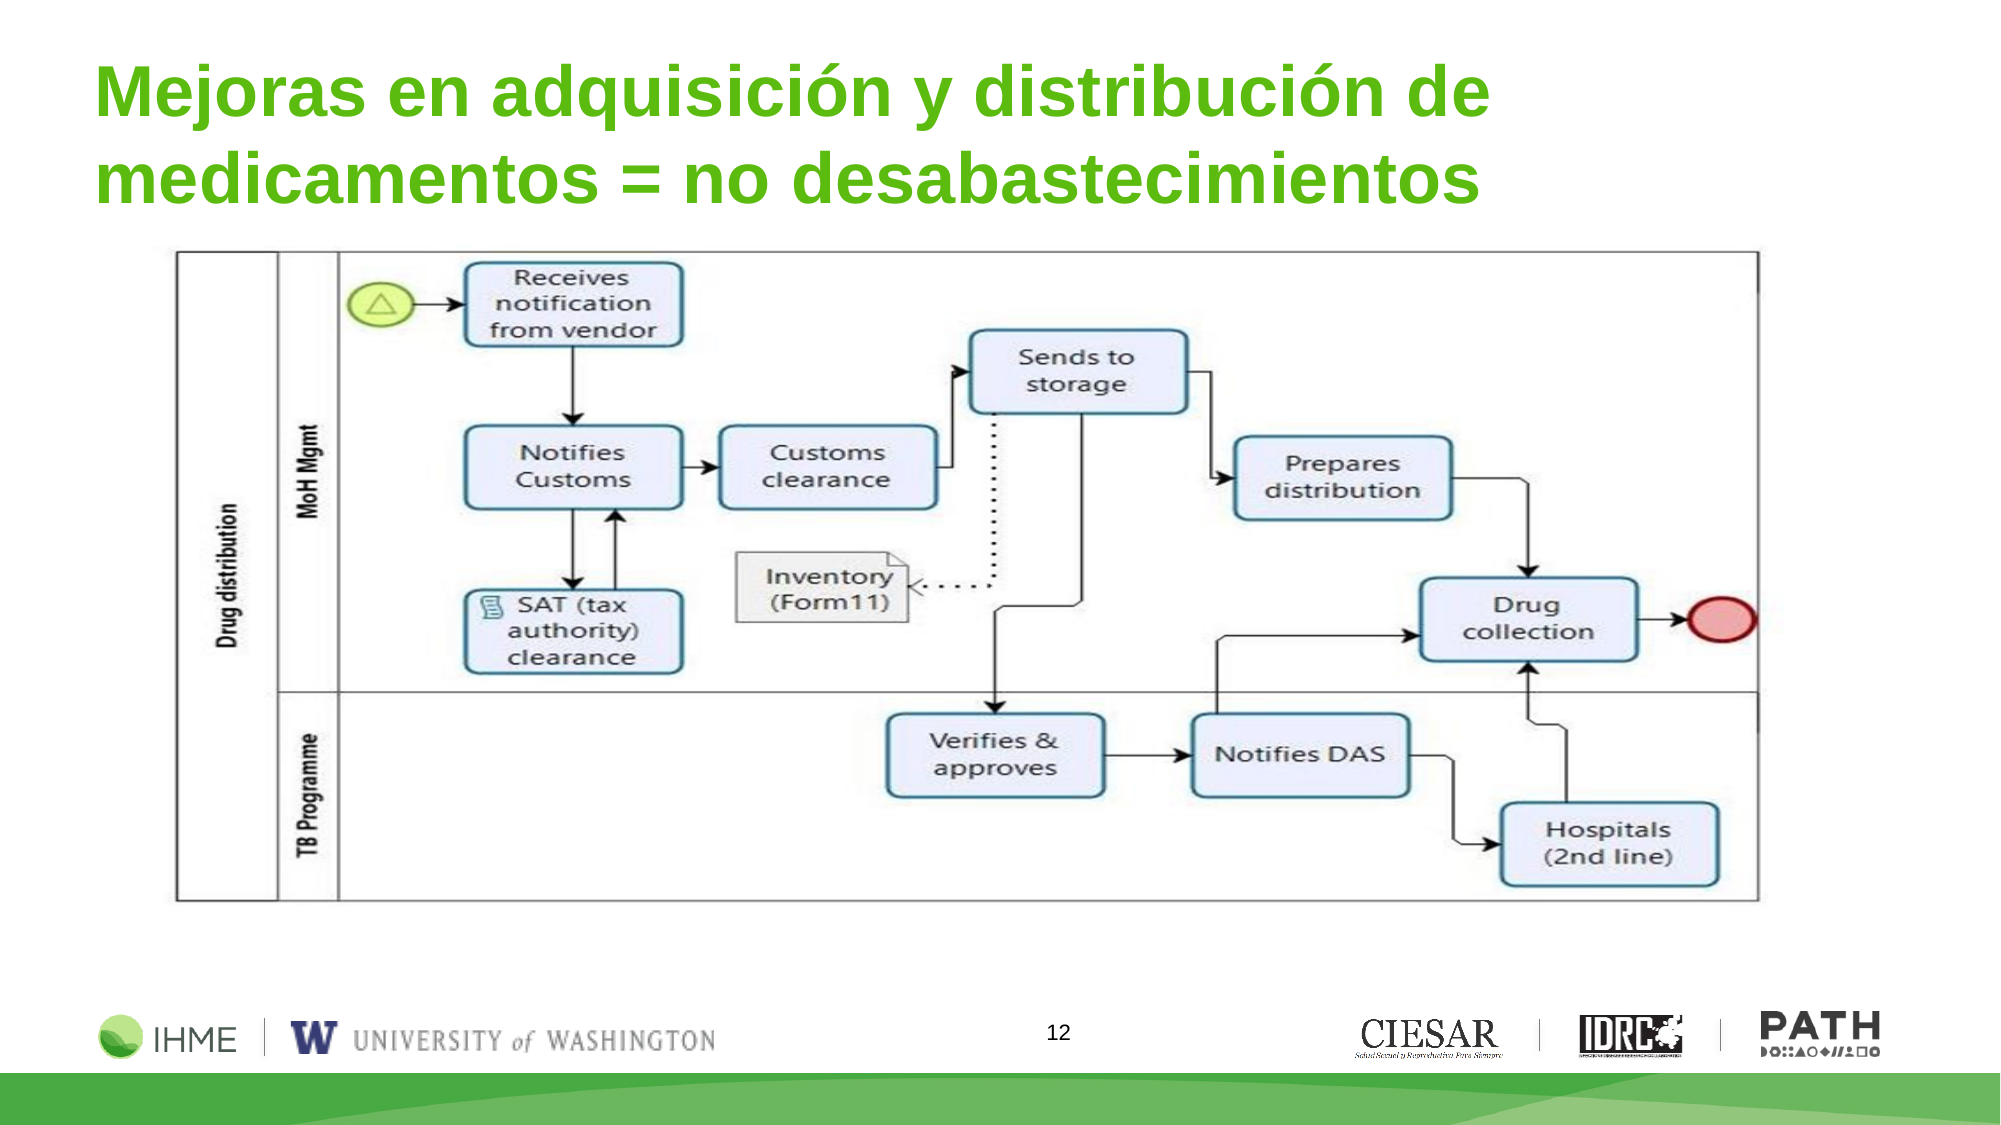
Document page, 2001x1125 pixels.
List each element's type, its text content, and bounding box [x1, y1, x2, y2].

slide_number 12 [1029, 1011, 1088, 1054]
title Mejoras en adquisición y distribución de medicamentos = no desabastecimientos [79, 37, 1872, 315]
picture [98, 1014, 236, 1059]
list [136, 240, 1798, 909]
picture [1353, 1018, 1503, 1059]
picture [1576, 1013, 1684, 1060]
picture [0, 1073, 2001, 1125]
